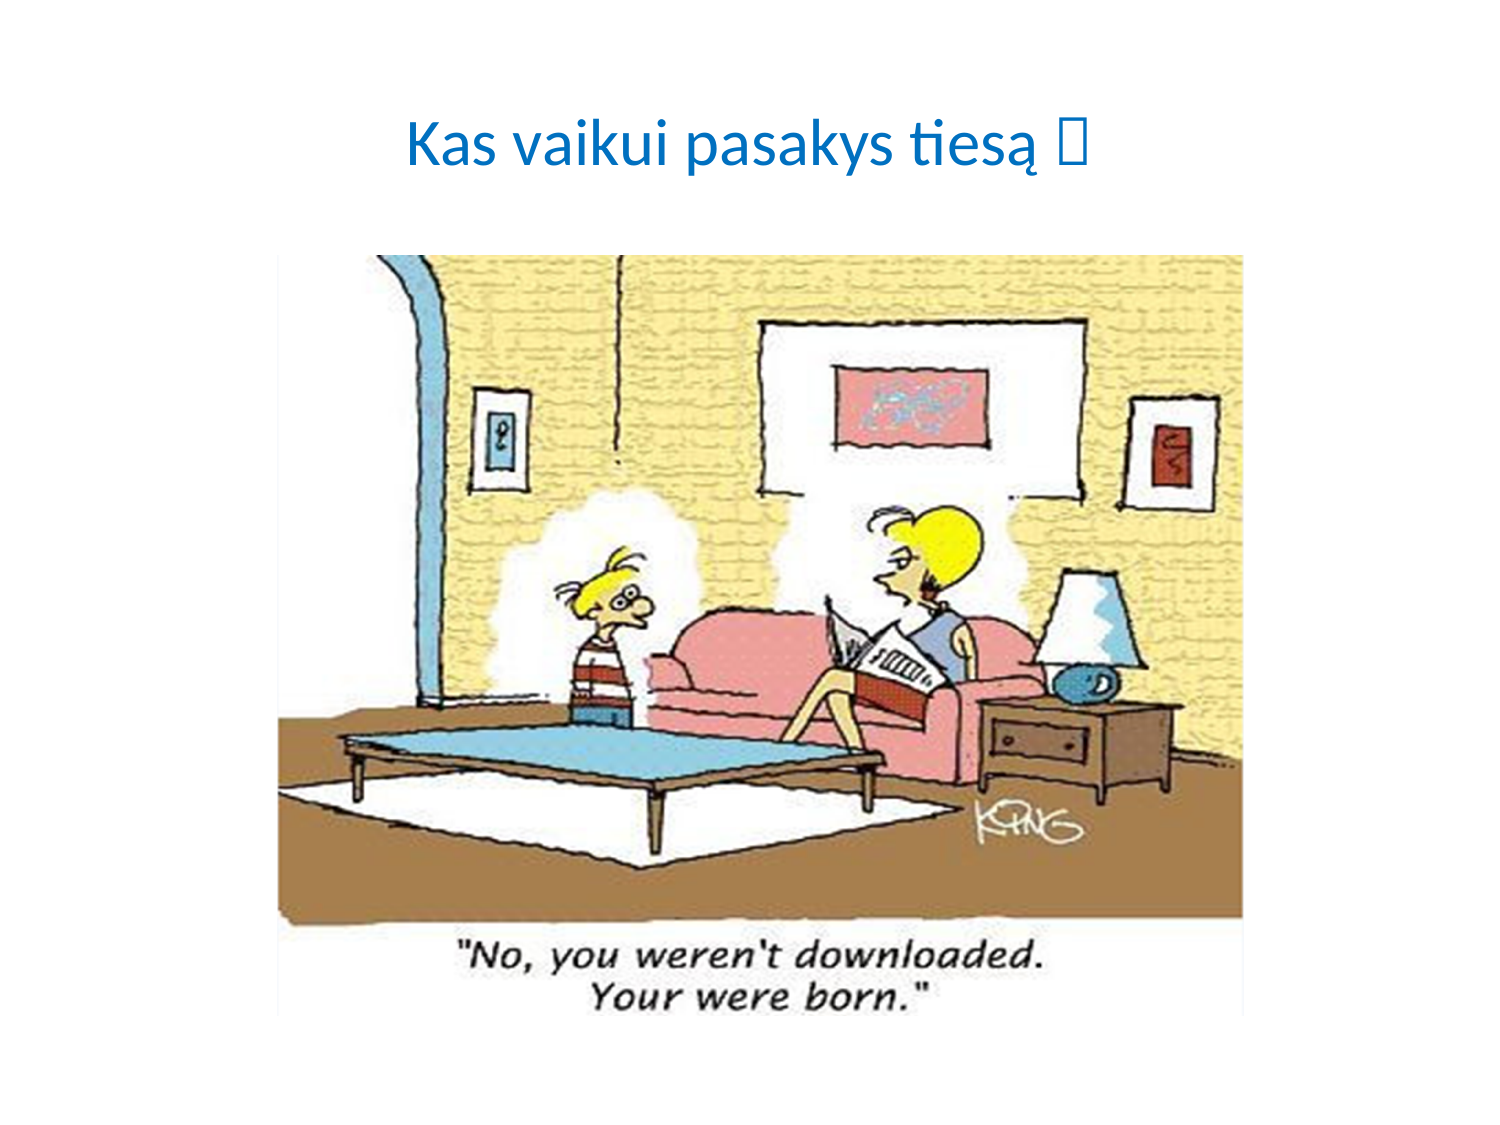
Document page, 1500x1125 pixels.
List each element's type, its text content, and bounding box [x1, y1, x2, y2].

title Kas vaikui pasakys tiesą  [75, 45, 1425, 233]
picture [277, 255, 1244, 1016]
